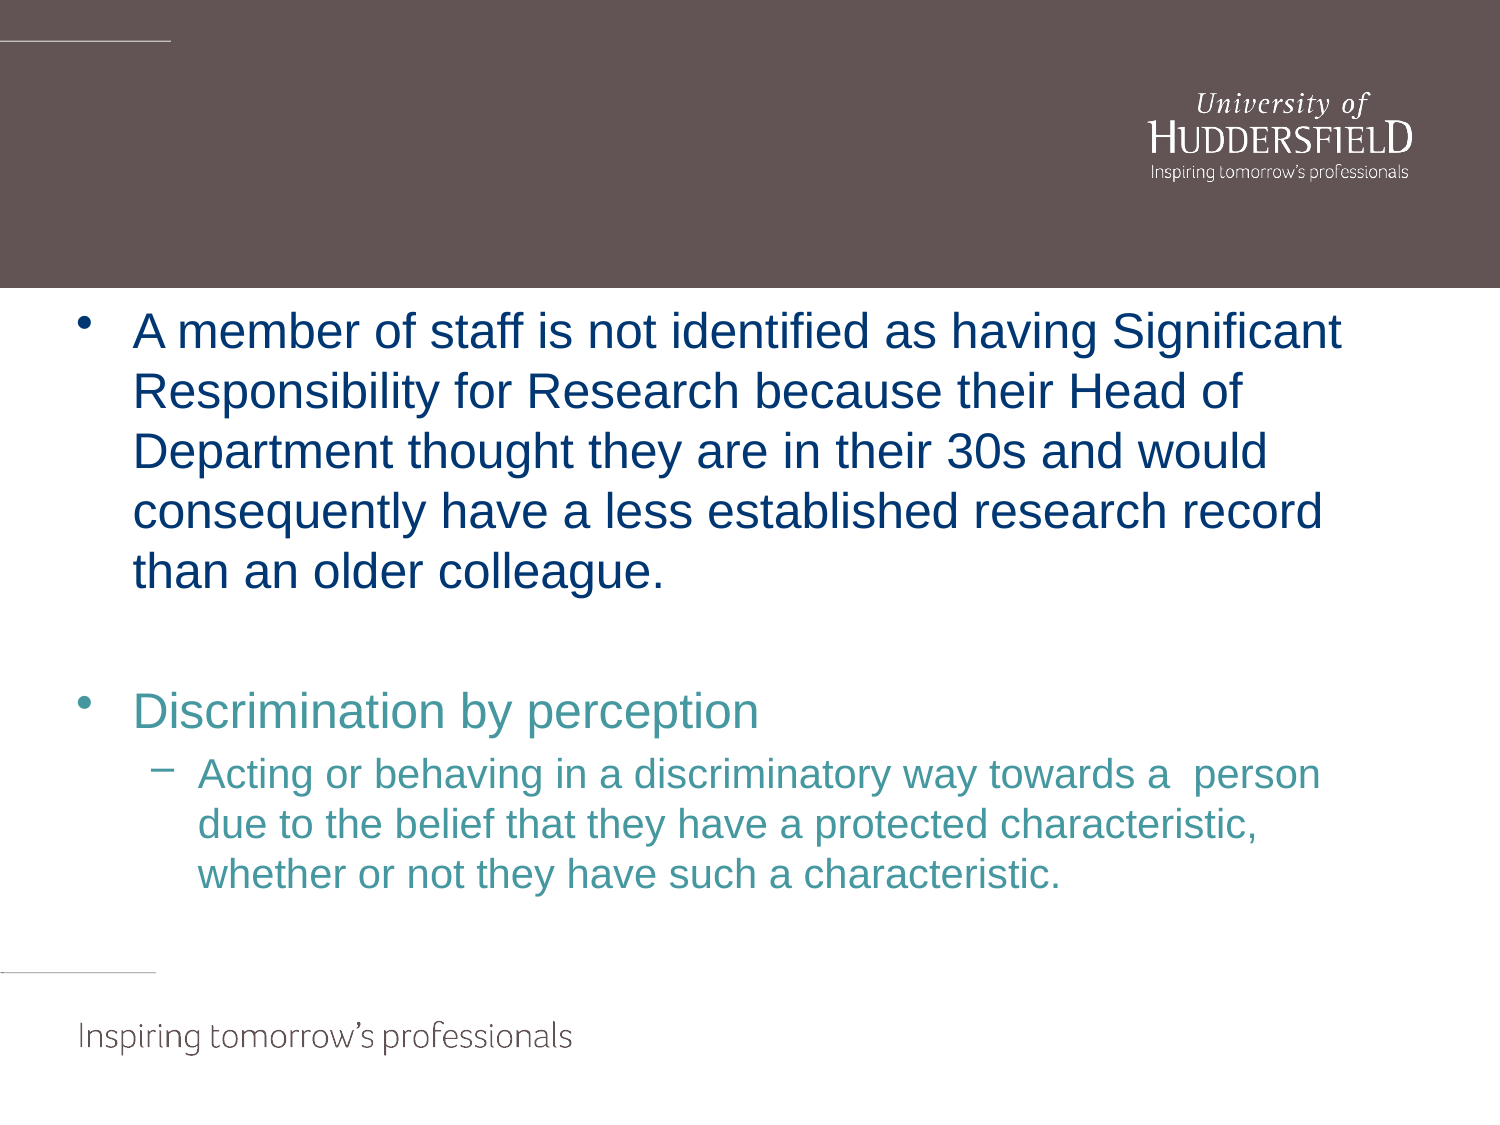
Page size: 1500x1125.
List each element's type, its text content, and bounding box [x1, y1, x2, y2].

picture [0, 944, 591, 1059]
title [64, 42, 1415, 191]
list A member of staff is not identified as having Significant Responsibility for Research because their Head of Department thought they are in their 30s and would consequently have a less established research record than an older colleague. Discrimination by perception Acting or behaving in a discriminatory way towards a person due to the belief that they have a protected characteristic, whether or not they have such a characteristic. [61, 290, 1412, 965]
picture [0, 0, 1500, 288]
